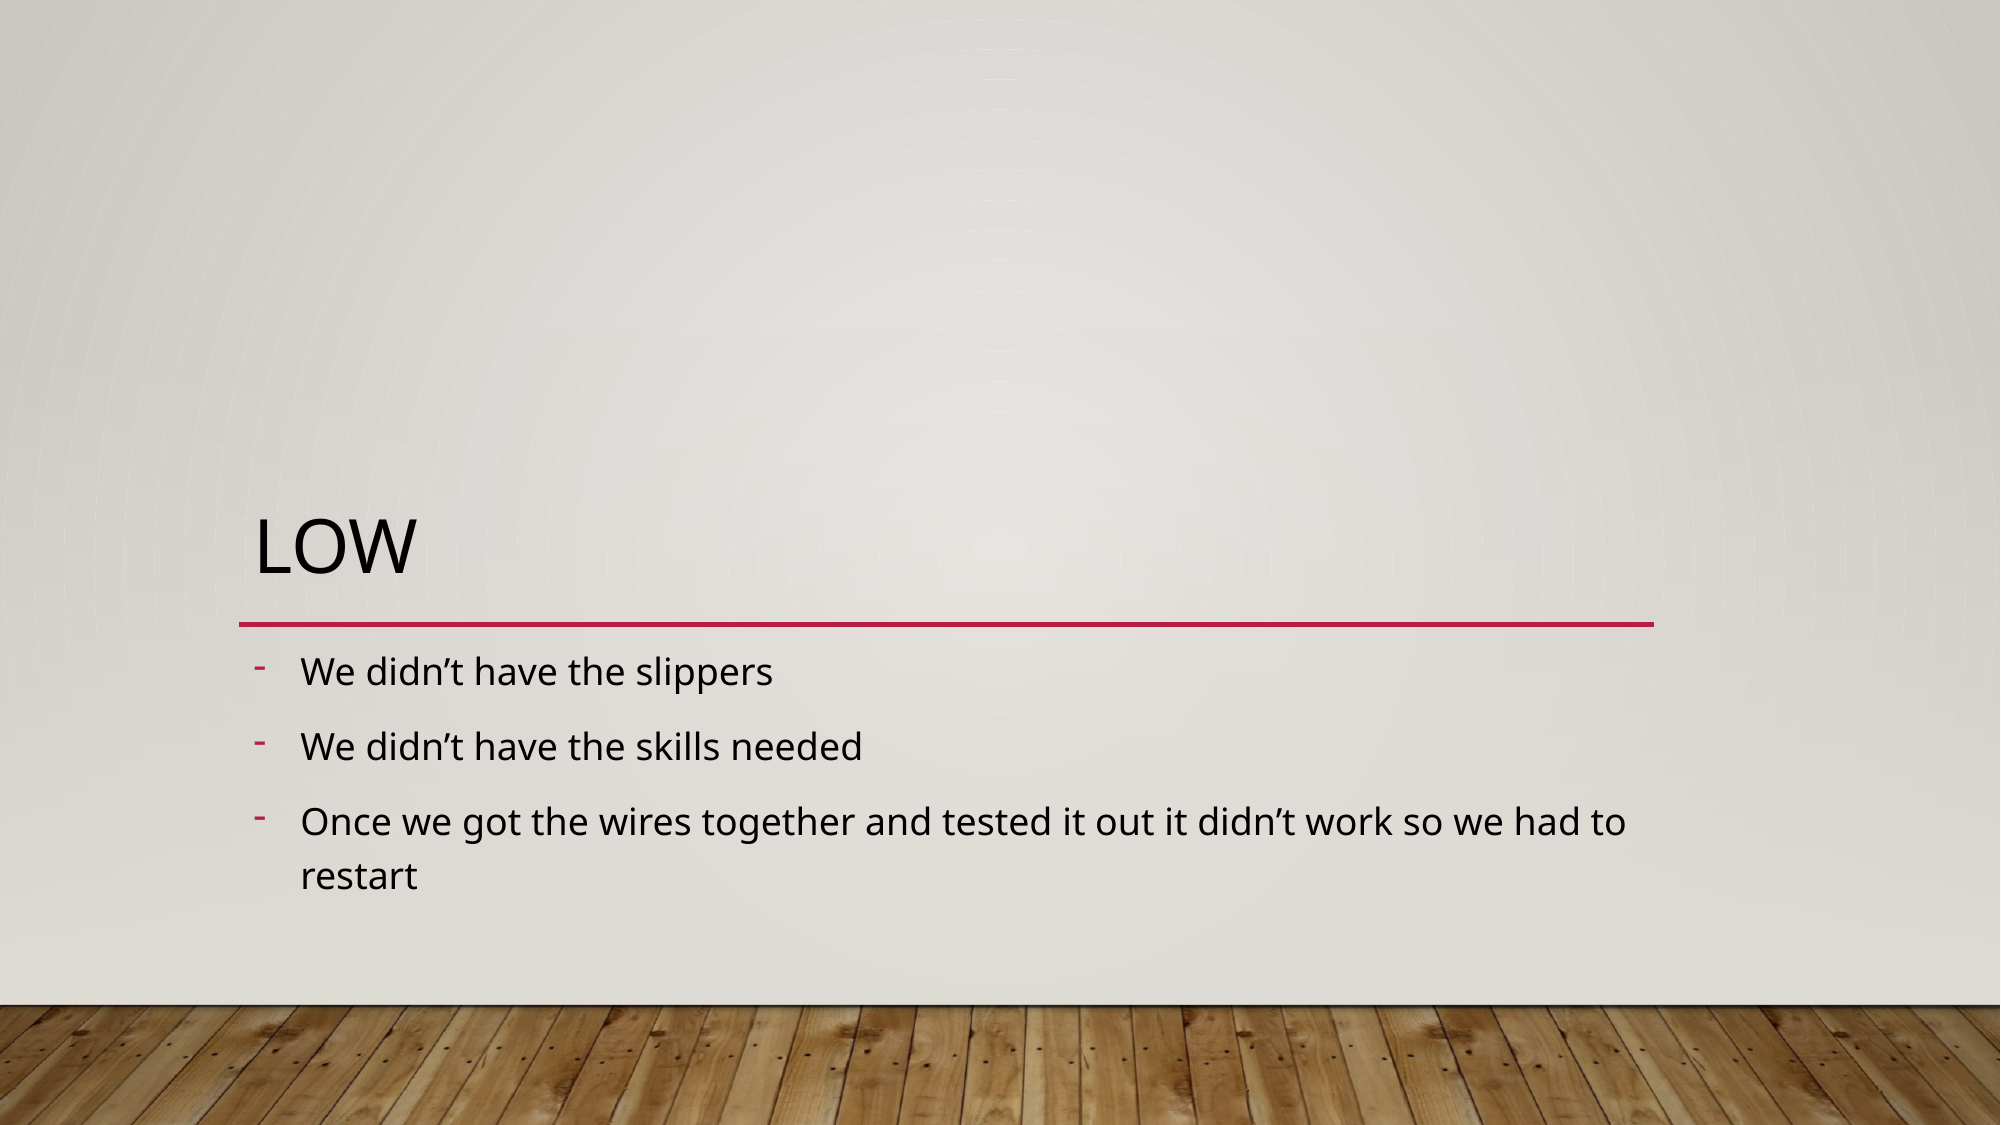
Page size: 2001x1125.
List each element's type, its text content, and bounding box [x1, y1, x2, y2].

picture [0, 1005, 2000, 1125]
list We didn’t have the slippers We didn’t have the skills needed Once we got the wires together and tested it out it didn’t work so we had to restart [238, 624, 1655, 996]
title low [238, 288, 1657, 598]
